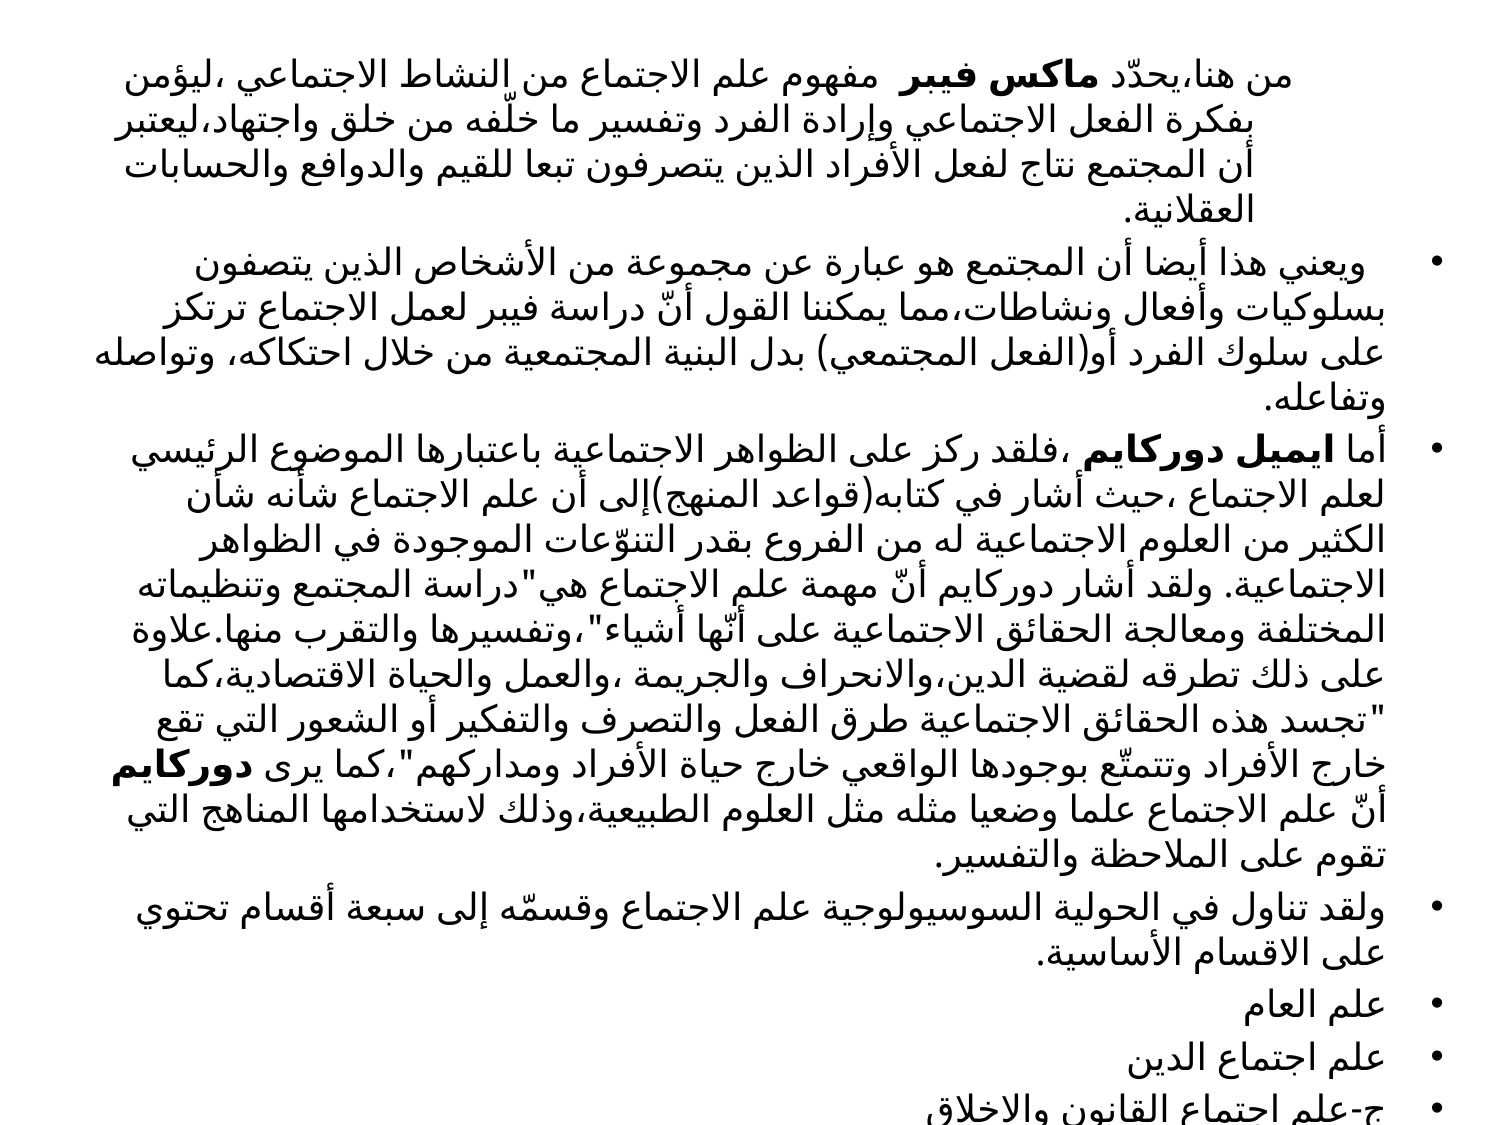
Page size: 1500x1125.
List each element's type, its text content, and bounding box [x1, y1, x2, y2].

list من هنا،يحدّد ماكس فيبر مفهوم علم الاجتماع من النشاط الاجتماعي ،ليؤمن بفكرة الفعل الاجتماعي وإرادة الفرد وتفسير ما خلّفه من خلق واجتهاد،ليعتبر أن المجتمع نتاج لفعل الأفراد الذين يتصرفون تبعا للقيم والدوافع والحسابات العقلانية. ويعني هذا أيضا أن المجتمع هو عبارة عن مجموعة من الأشخاص الذين يتصفون بسلوكيات وأفعال ونشاطات،مما يمكننا القول أنّ دراسة فيبر لعمل الاجتماع ترتكز على سلوك الفرد أو(الفعل المجتمعي) بدل البنية المجتمعية من خلال احتكاكه، وتواصله وتفاعله. أما ايميل دوركايم ،فلقد ركز على الظواهر الاجتماعية باعتبارها الموضوع الرئيسي لعلم الاجتماع ،حيث أشار في كتابه(قواعد المنهج)إلى أن علم الاجتماع شأنه شأن الكثير من العلوم الاجتماعية له من الفروع بقدر التنوّعات الموجودة في الظواهر الاجتماعية. ولقد أشار دوركايم أنّ مهمة علم الاجتماع هي"دراسة المجتمع وتنظيماته المختلفة ومعالجة الحقائق الاجتماعية على أنّها أشياء"،وتفسيرها والتقرب منها.علاوة على ذلك تطرقه لقضية الدين،والانحراف والجريمة ،والعمل والحياة الاقتصادية،كما "تجسد هذه الحقائق الاجتماعية طرق الفعل والتصرف والتفكير أو الشعور التي تقع خارج الأفراد وتتمتّع بوجودها الواقعي خارج حياة الأفراد ومداركهم"،كما يرى دوركايم أنّ علم الاجتماع علما وضعيا مثله مثل العلوم الطبيعية،وذلك لاستخدامها المناهج التي تقوم على الملاحظة والتفسير. ولقد تناول في الحولية السوسيولوجية علم الاجتماع وقسمّه إلى سبعة أقسام تحتوي على الاقسام الأساسية. علم العام علم اجتماع الدين ج-علم اجتماع القانون والاخلاق د-علم اجتماع الجريمة ه-علم الاجتماع الاقتصادي و-علم الاجتماع السكاني ز-علم اجتماع الجمال . ) [75, 42, 1459, 1005]
